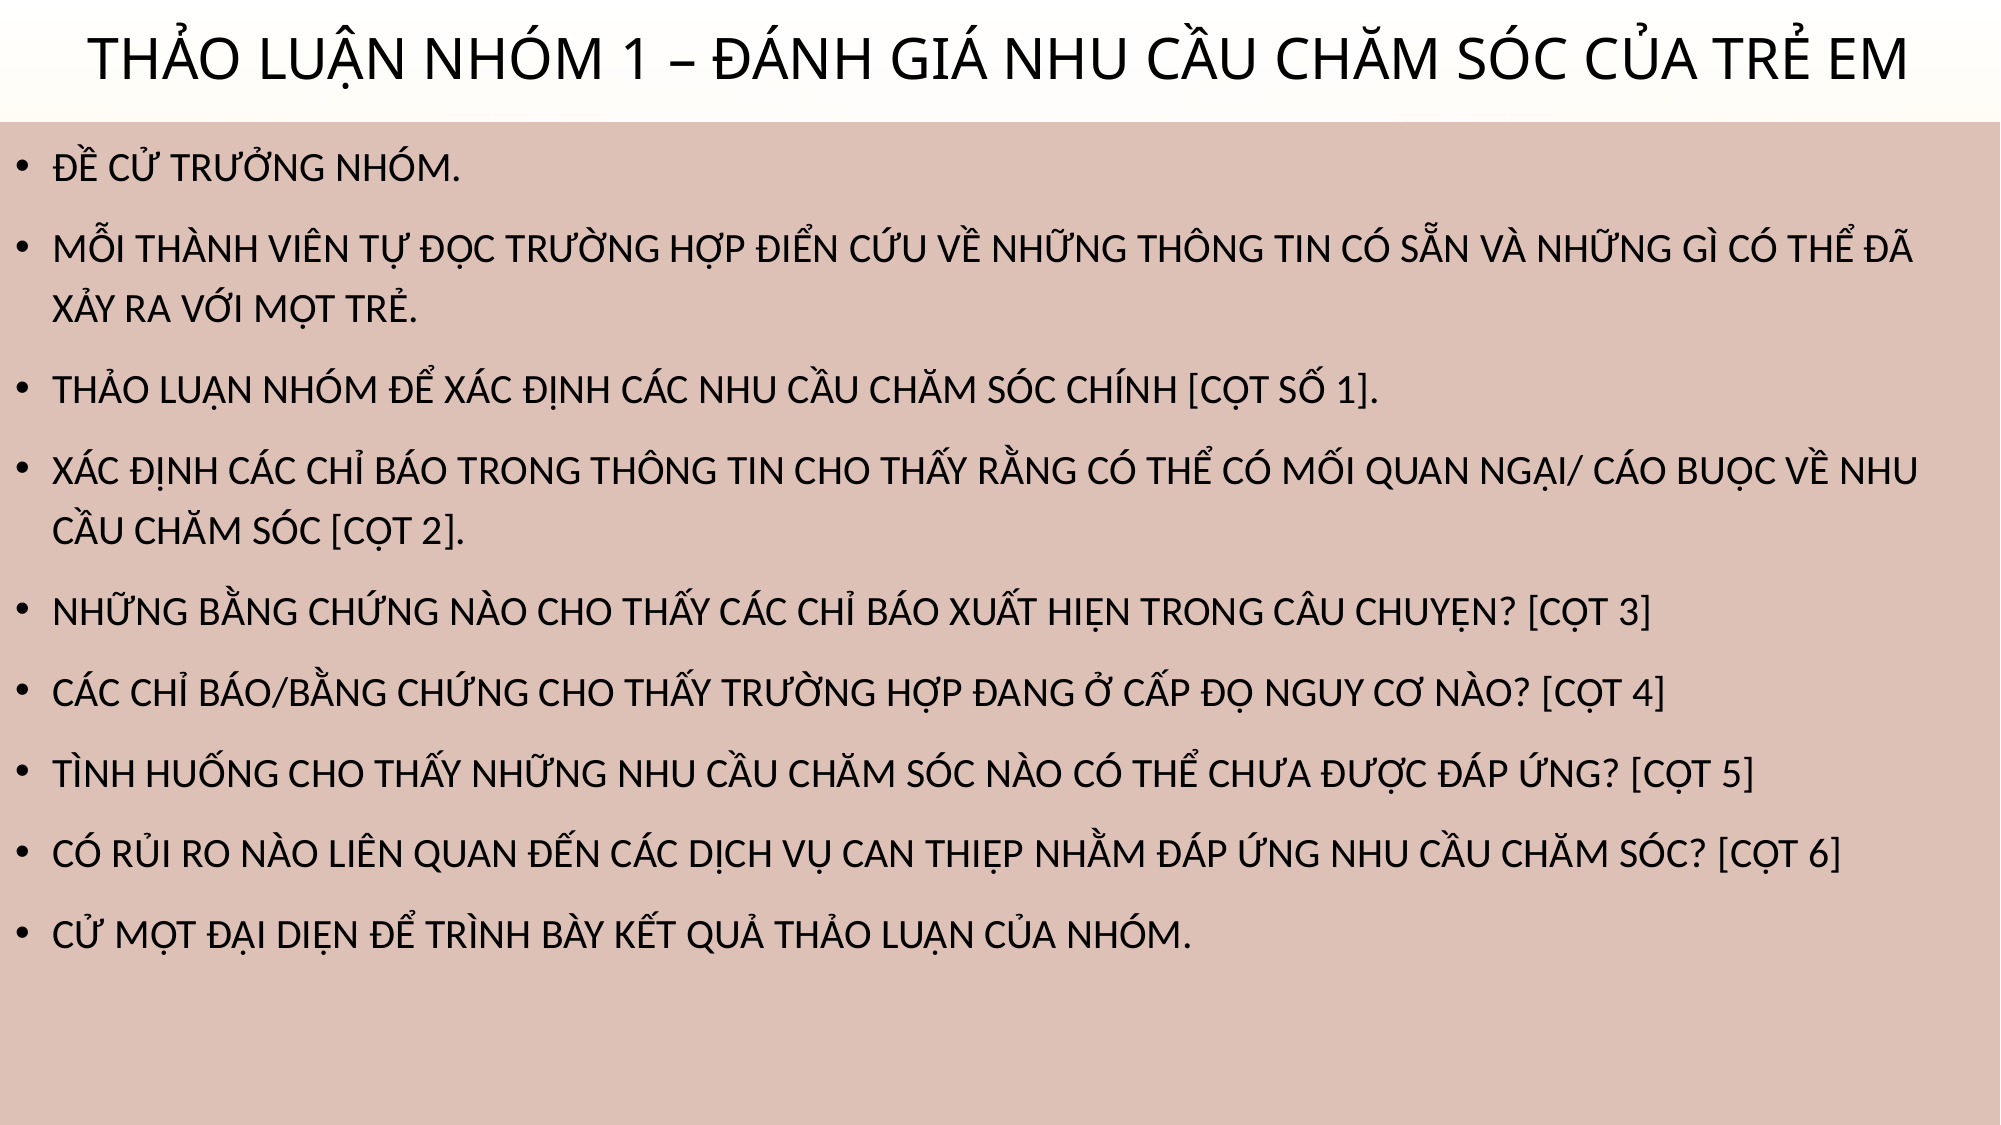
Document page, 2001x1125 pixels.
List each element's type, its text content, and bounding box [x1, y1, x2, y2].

title Thảo luận nhóm 1 – Đánh giá Nhu cầu Chăm sóc của Trẻ em [0, 0, 2000, 122]
list Đề cử trưởng nhóm. Mỗi thành viên tự đọc Trường hợp điển cứu về những thông tin có sẵn và những gì có thể đã xảy ra với một trẻ. Thảo luận nhóm để xác định các Nhu cầu Chăm sóc chính [Cột số 1]. Xác định các chỉ báo trong thông tin cho thấy rằng có thể có mối quan ngại/ cáo buộc về Nhu cầu Chăm sóc [Cột 2]. Những bằng chứng nào cho thấy các chỉ báo xuất hiện trong câu chuyện? [Cột 3] Các chỉ báo/bằng chứng cho thấy trường hợp đang ở cấp độ nguy cơ nào? [Cột 4] Tình huống cho thấy những nhu cầu chăm sóc nào có thể chưa được đáp ứng? [Cột 5] Có rủi ro nào liên quan đến các dịch vụ can thiệp nhằm đáp ứng nhu cầu chăm sóc? [Cột 6] Cử một đại diện để trình bày kết quả thảo luận của nhóm. [0, 122, 2000, 1125]
